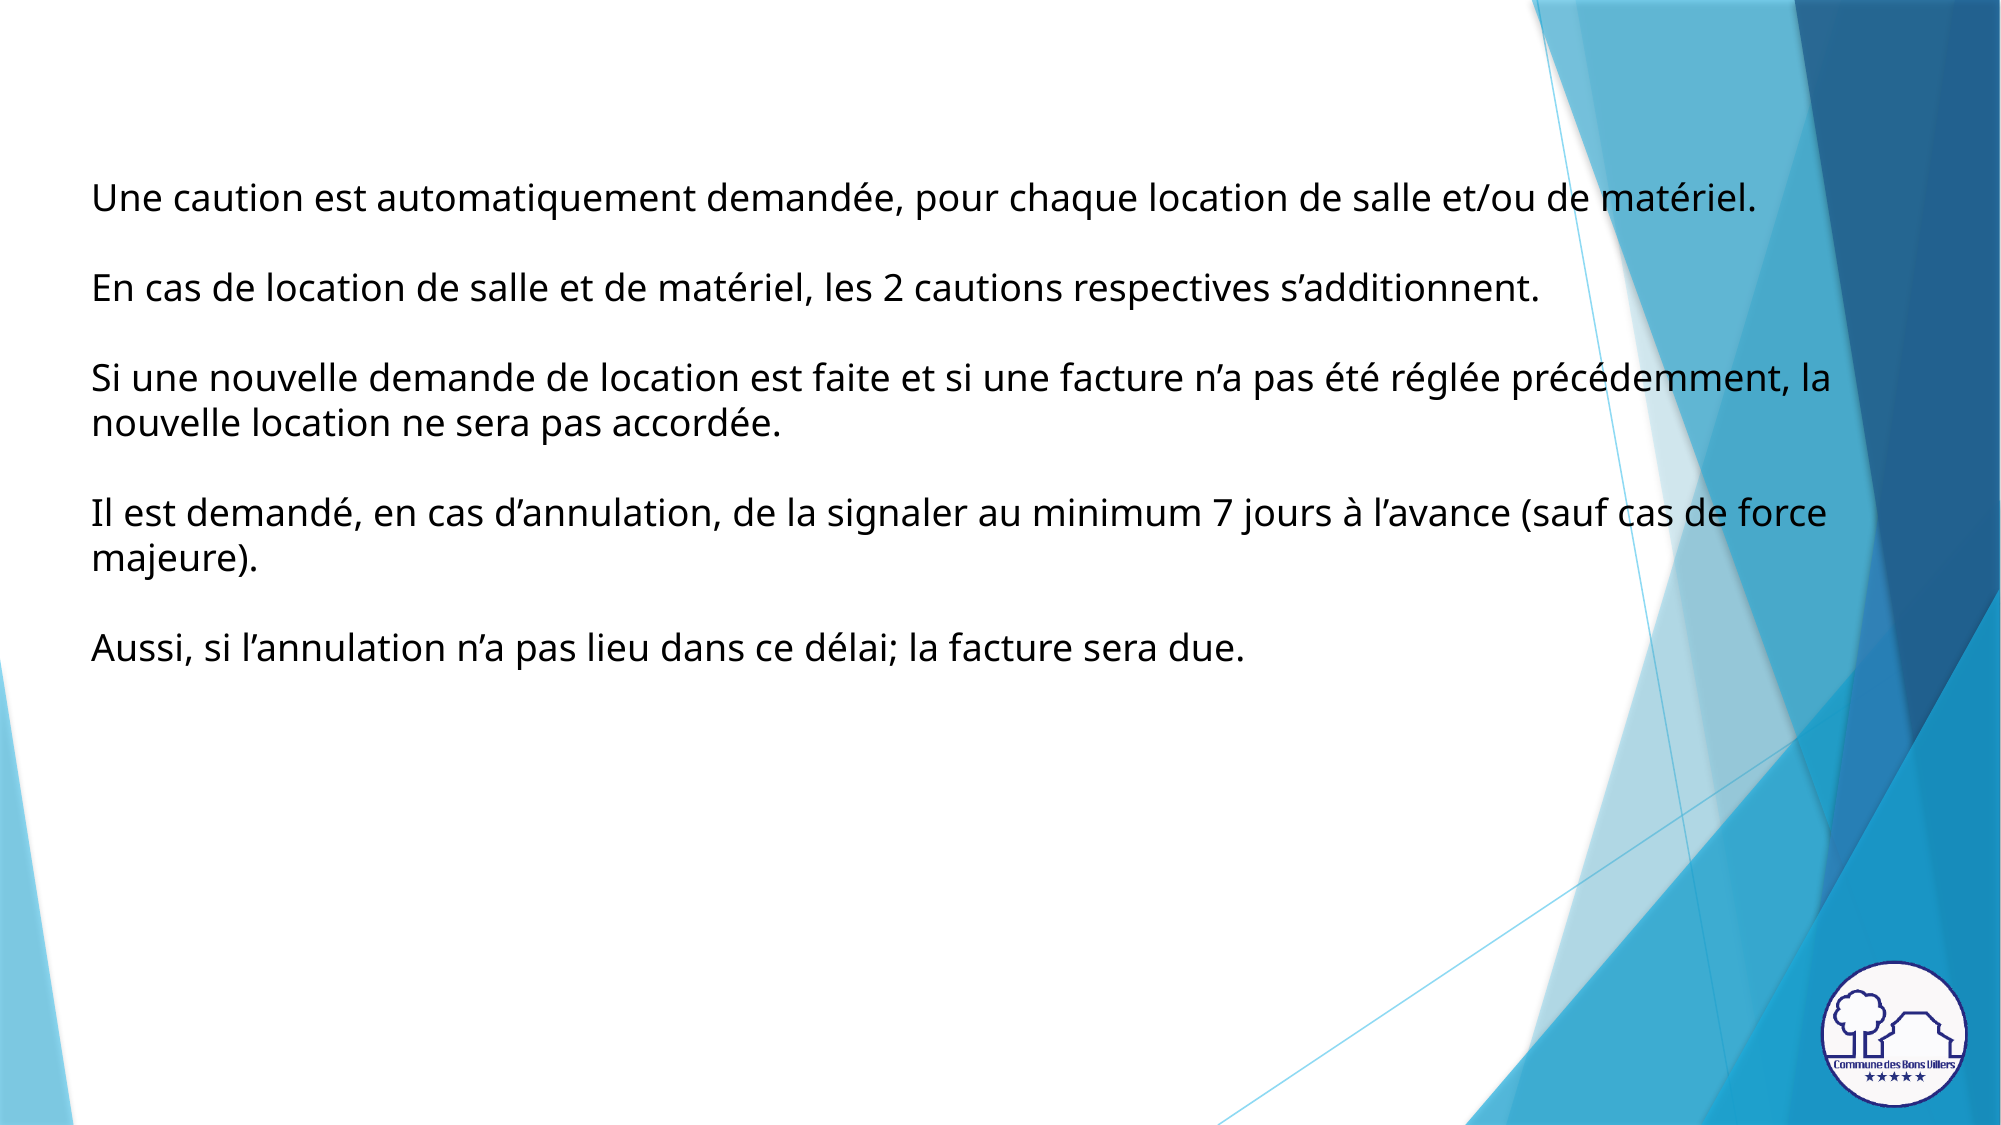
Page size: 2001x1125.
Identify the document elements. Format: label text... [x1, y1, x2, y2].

picture [1787, 927, 2000, 1125]
text_box Une caution est automatiquement demandée, pour chaque location de salle et/ou de matériel. En cas de location de salle et de matériel, les 2 cautions respectives s’additionnent. Si une nouvelle demande de location est faite et si une facture n’a pas été réglée précédemment, la nouvelle location ne sera pas accordée. Il est demandé, en cas d’annulation, de la signaler au minimum 7 jours à l’avance (sauf cas de force majeure). Aussi, si l’annulation n’a pas lieu dans ce délai; la facture sera due. [76, 166, 1914, 811]
